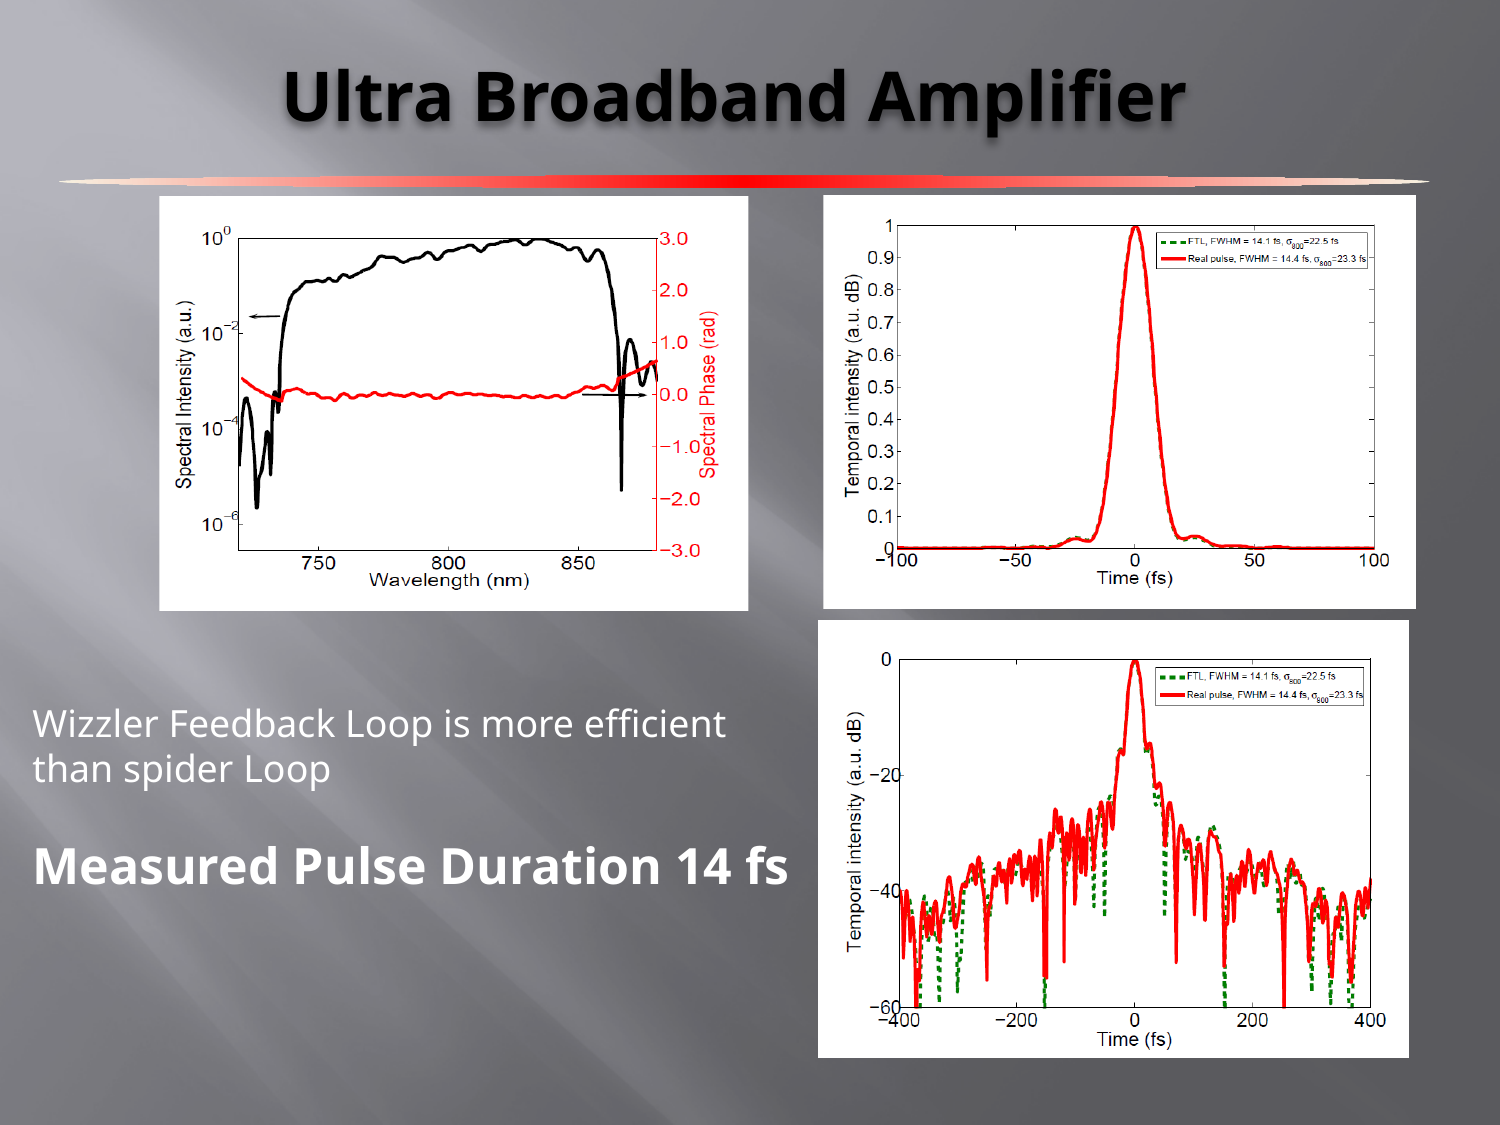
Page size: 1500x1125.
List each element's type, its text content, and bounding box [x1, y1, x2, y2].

picture [159, 196, 749, 611]
text_box Wizzler Feedback Loop is more efficient than spider Loop Measured Pulse Duration 14 fs [17, 692, 805, 903]
title Ultra Broadband Amplifier [122, 0, 1348, 177]
picture [817, 620, 1410, 1058]
picture [823, 195, 1417, 610]
text_box [56, 173, 1432, 190]
